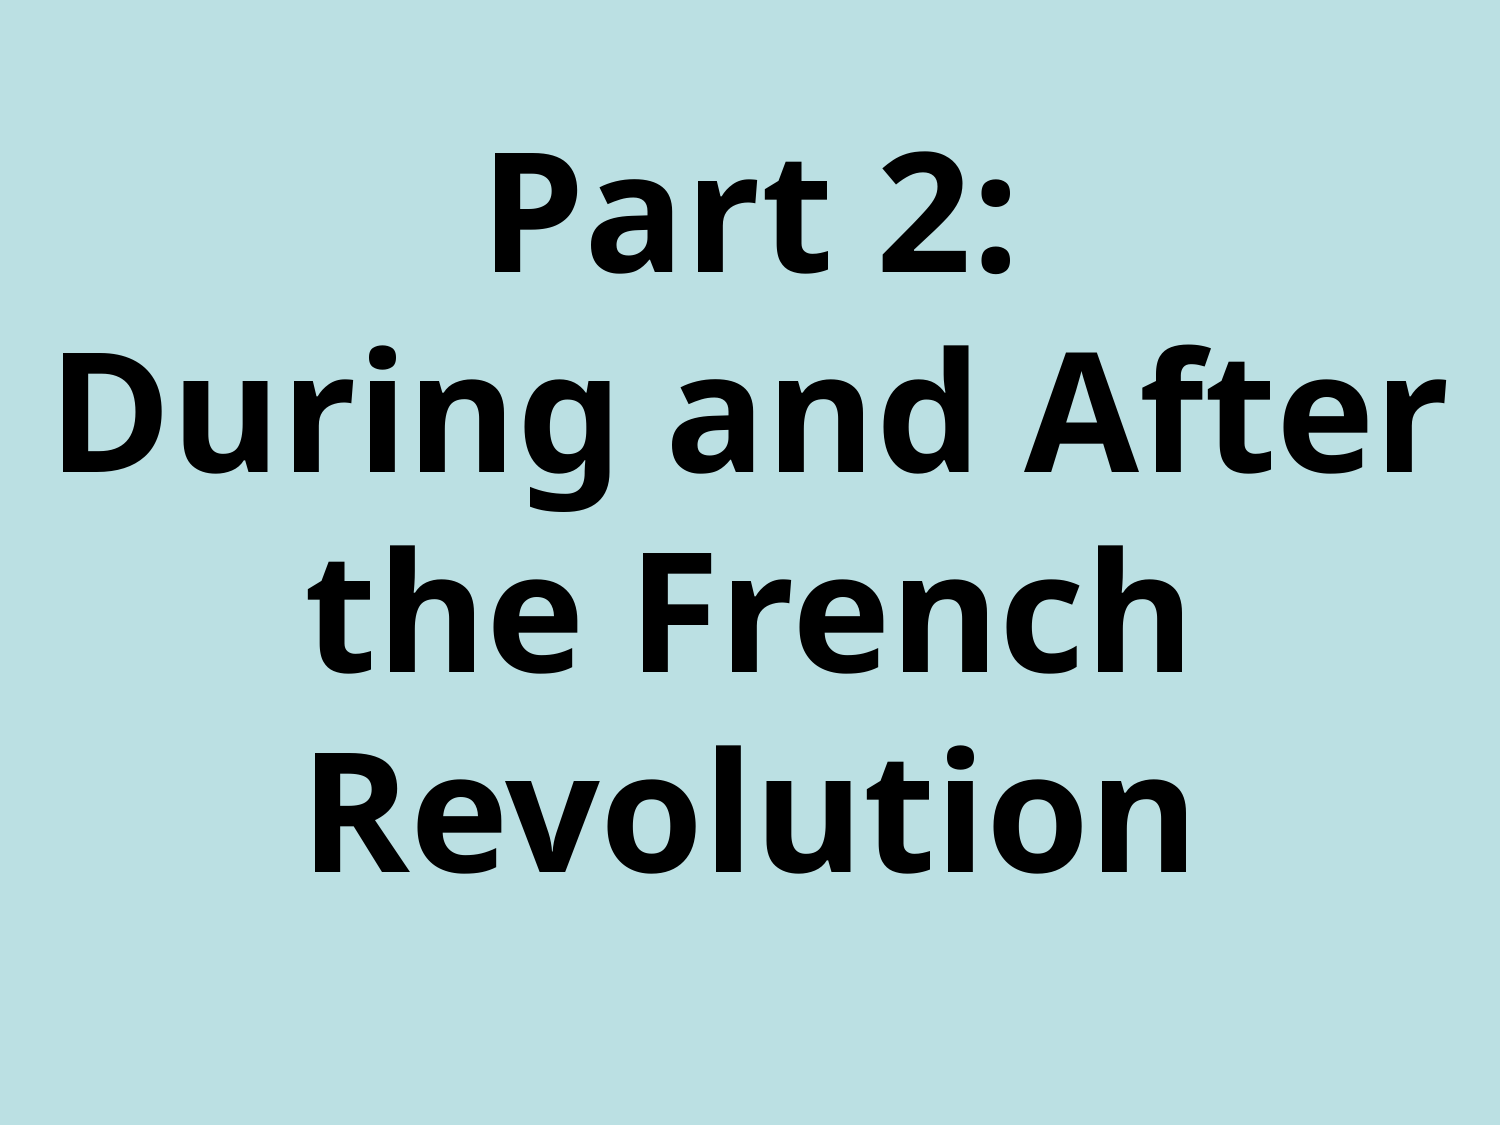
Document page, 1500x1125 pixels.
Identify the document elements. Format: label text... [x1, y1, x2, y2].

title Part 2: During and After the French Revolution [0, 412, 1500, 600]
